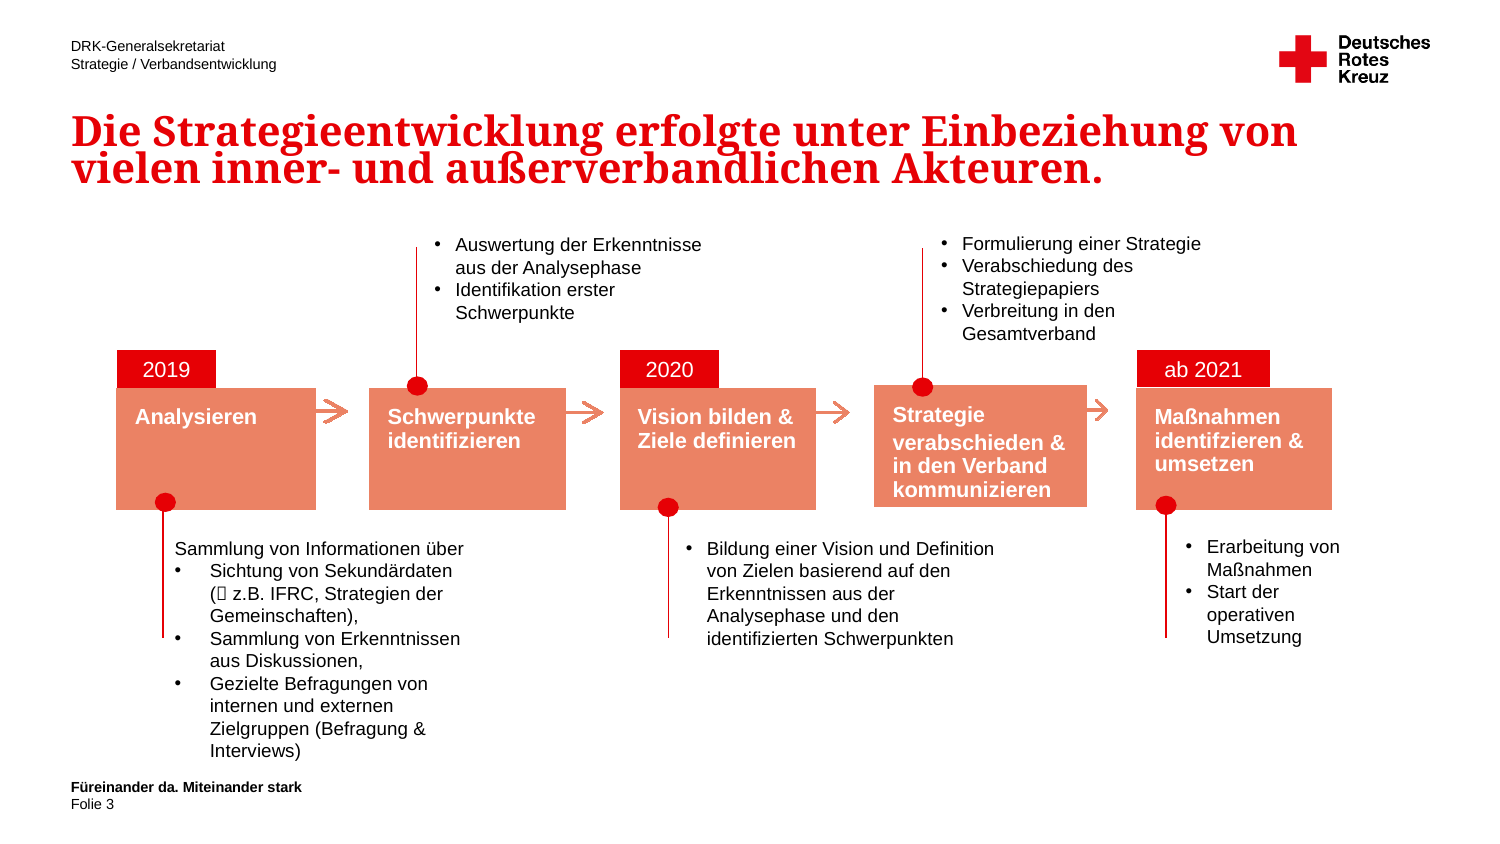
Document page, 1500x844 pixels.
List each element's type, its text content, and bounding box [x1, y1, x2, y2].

text_box [406, 376, 428, 388]
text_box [874, 385, 1109, 507]
text_box Sammlung von Informationen über Sichtung von Sekundärdaten ( z.B. IFRC, Strategien der Gemeinschaften), Sammlung von Erkenntnissen aus Diskussionen, Gezielte Befragungen von internen und externen Zielgruppen (Befragung & Interviews) [170, 536, 471, 762]
text_box [669, 510, 679, 517]
text_box 2020 [620, 350, 719, 388]
text_box Erarbeitung von Maßnahmen Start der operativen Umsetzung [1181, 535, 1482, 648]
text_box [369, 388, 604, 510]
list Die Strategieentwicklung erfolgte unter Einbeziehung von vielen inner- und außerverbandlichen Akteuren. [71, 117, 1430, 214]
text_box [1155, 495, 1177, 516]
picture [1279, 35, 1430, 83]
slide_number 3 [106, 794, 444, 813]
text_box 2019 [117, 350, 216, 388]
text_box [619, 388, 850, 510]
text_box [912, 377, 933, 385]
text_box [116, 388, 348, 510]
text_box Formulierung einer Strategie Verabschiedung des Strategiepapiers Verbreitung in den Gesamtverband [936, 231, 1237, 345]
text_box Maßnahmen identifzieren & umsetzen [1136, 388, 1332, 510]
footer Füreinander da. Miteinander stark [70, 777, 1430, 791]
text_box ab 2021 [1137, 350, 1270, 387]
text_box Auswertung der Erkenntnisse aus der Analysephase Identifikation erster Schwerpunkte [429, 232, 730, 323]
text_box Bildung einer Vision und Definition von Zielen basierend auf den Erkenntnissen aus der Analysephase und den identifizierten Schwerpunkten [681, 536, 1013, 672]
text_box [658, 510, 668, 517]
